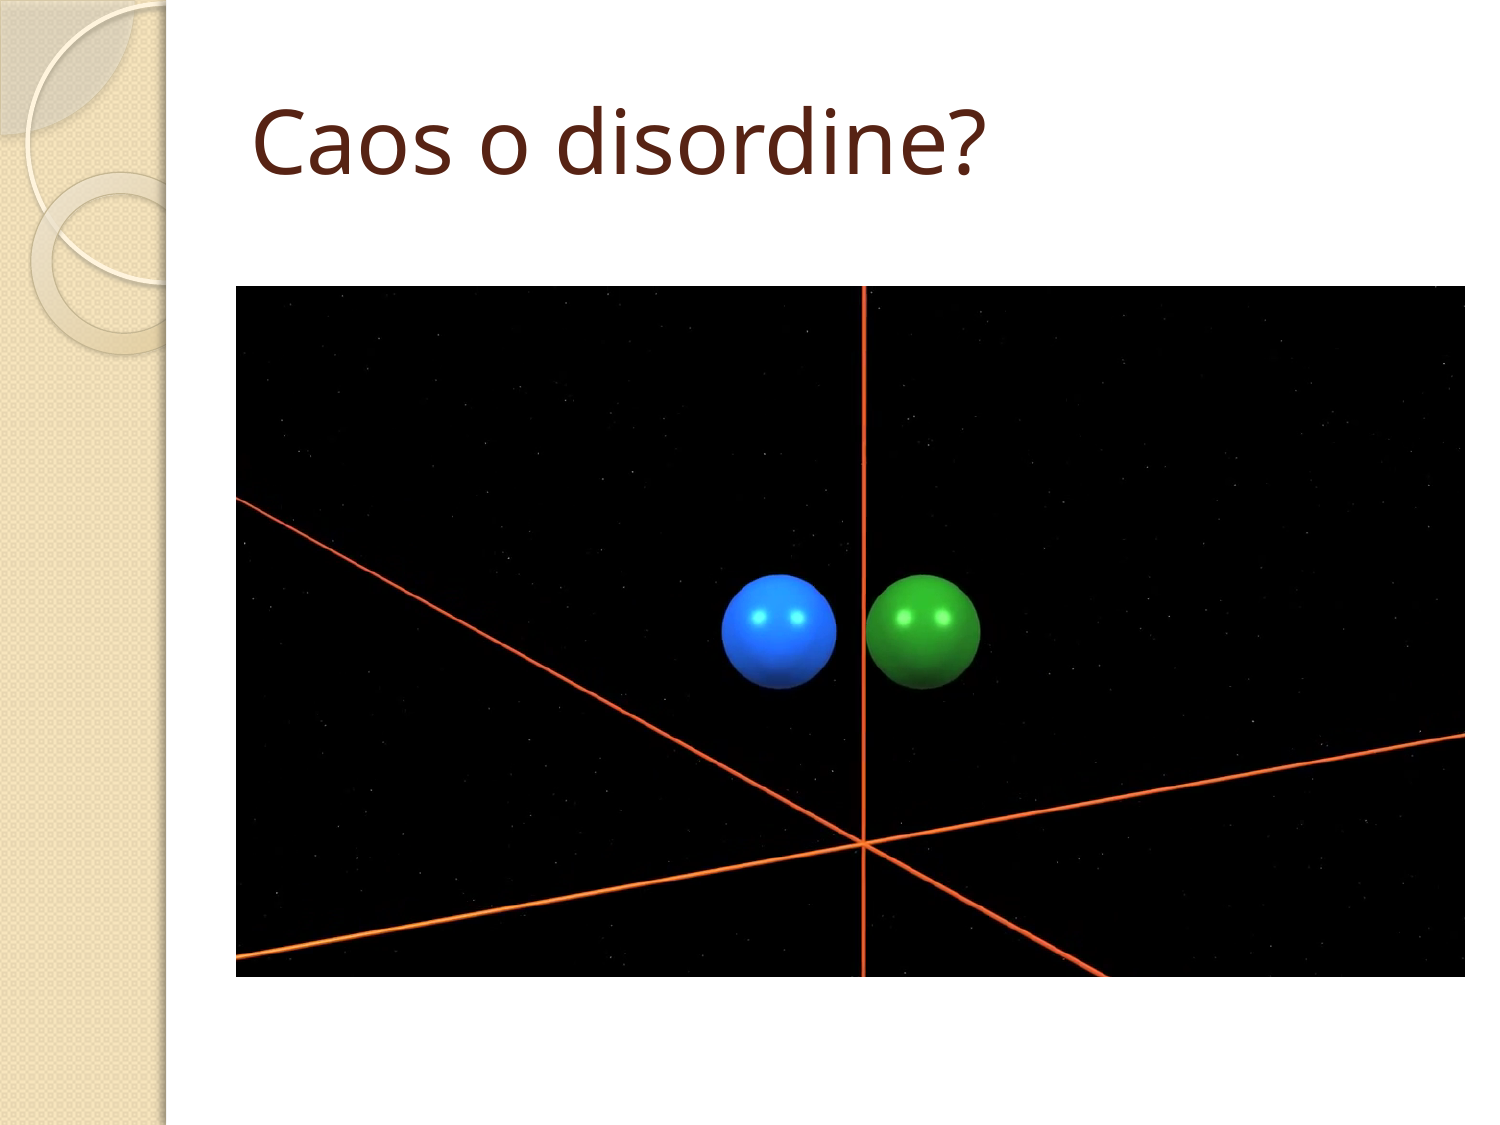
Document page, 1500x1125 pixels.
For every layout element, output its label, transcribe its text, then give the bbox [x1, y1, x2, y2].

title Caos o disordine? [235, 45, 1466, 233]
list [235, 284, 1466, 978]
